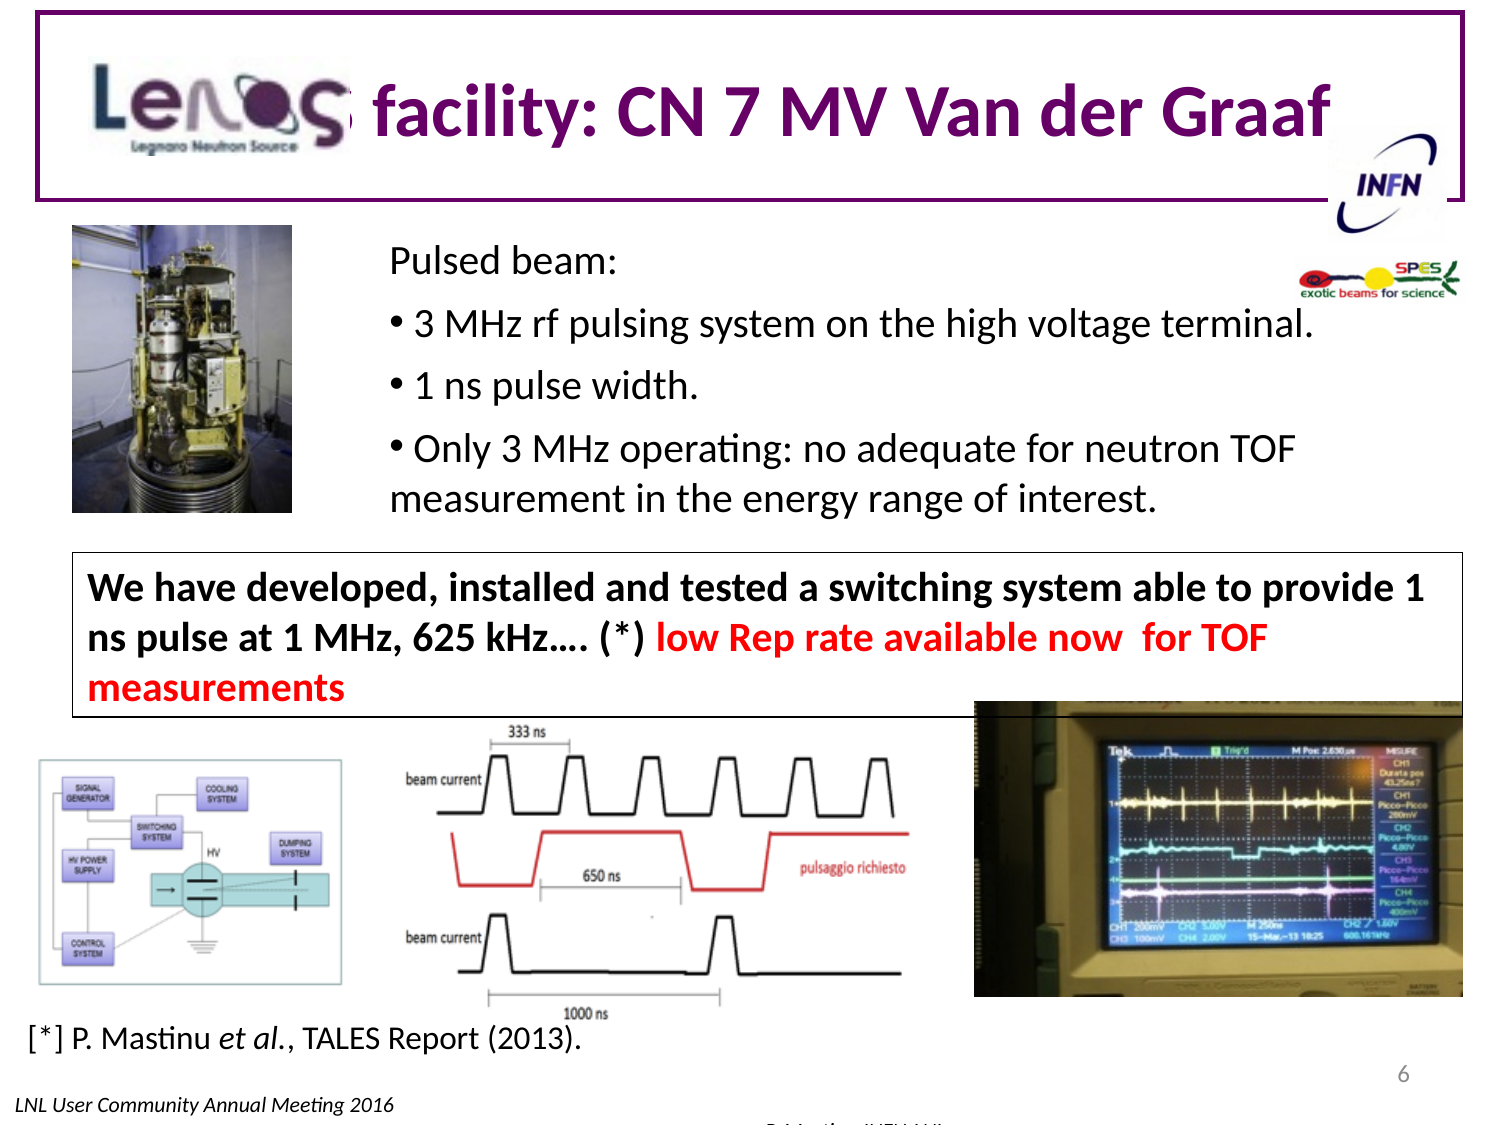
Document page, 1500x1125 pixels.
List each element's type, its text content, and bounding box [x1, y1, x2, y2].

picture [374, 692, 942, 1062]
text_box We have developed, installed and tested a switching system able to provide 1 ns pulse at 1 MHz, 625 kHz…. (*) low Rep rate available now for TOF measurements [72, 552, 1463, 718]
text_box [*] P. Mastinu et al., TALES Report (2013). [12, 1008, 369, 1064]
picture [974, 701, 1463, 998]
slide_number 6 [1074, 1042, 1425, 1083]
text_box LENOS facility: CN 7 MV Van der Graaf. [37, 12, 1463, 200]
picture [1328, 125, 1448, 242]
picture [88, 56, 350, 156]
picture [37, 758, 344, 987]
picture [1293, 255, 1465, 304]
text_box Pulsed beam: 3 MHz rf pulsing system on the high voltage terminal. 1 ns pulse width. Only 3 MHz operating: no adequate for neutron TOF measurement in the energy range of interest. [374, 225, 1465, 529]
picture [72, 225, 293, 513]
text_box LNL User Community Annual Meeting 2016 P. Mastinu-INFN-LNL [0, 1083, 1500, 1125]
